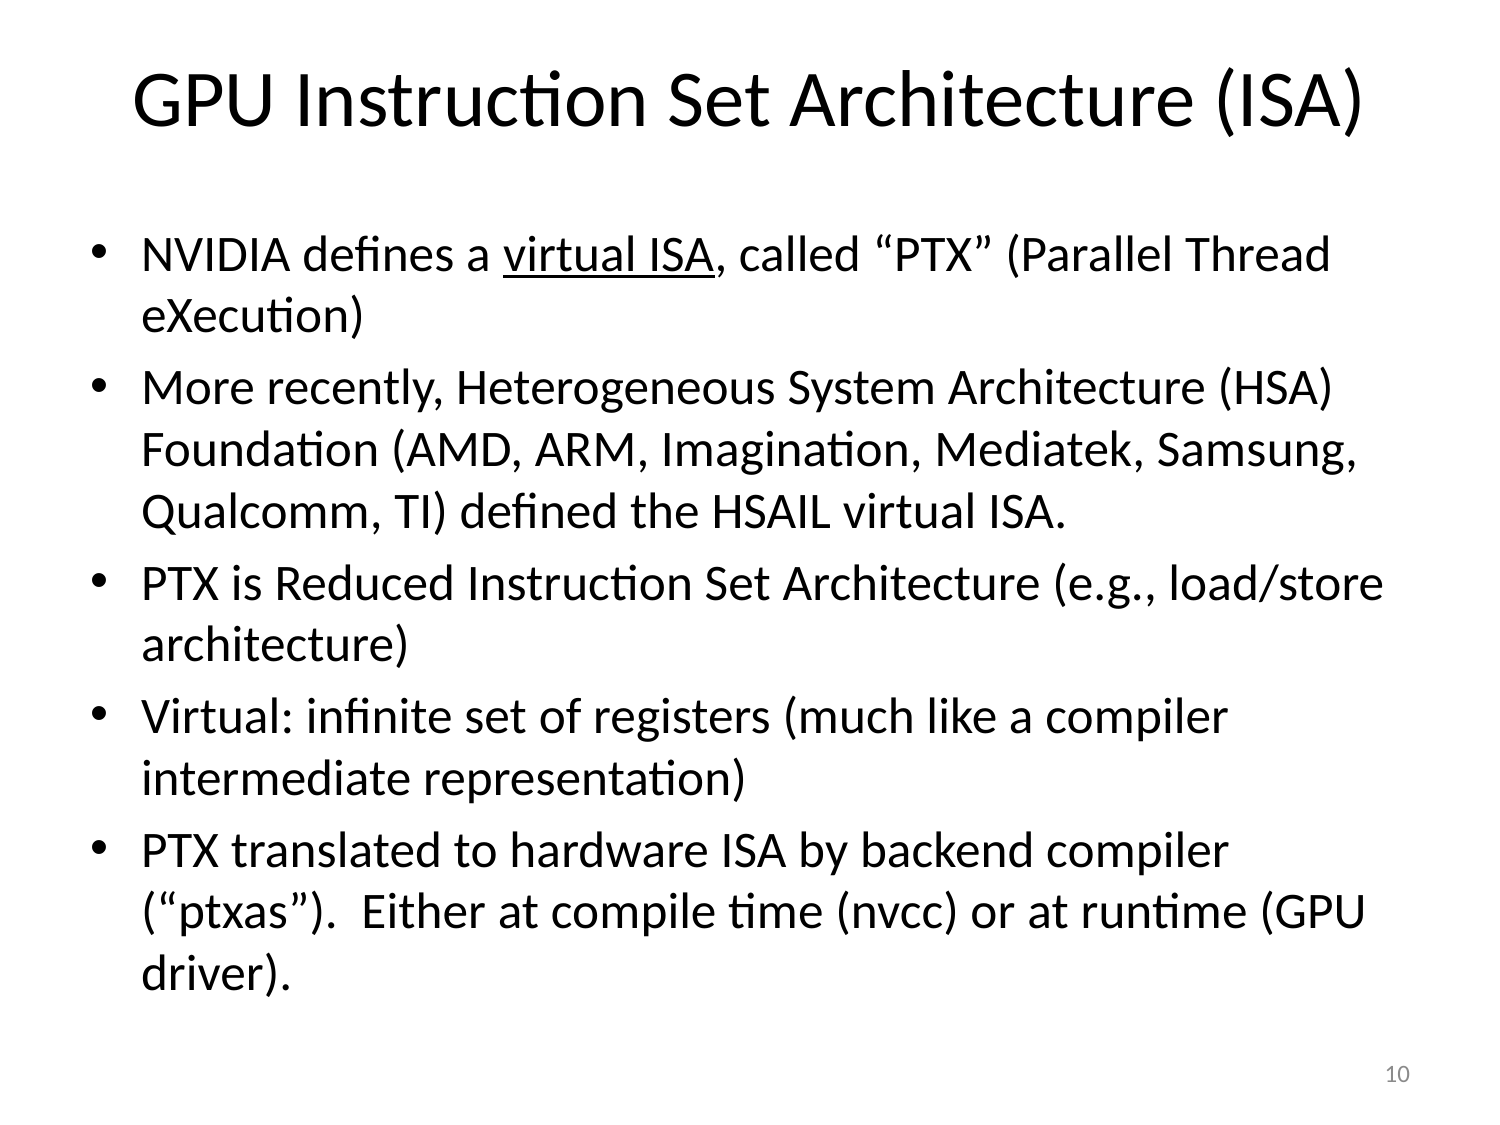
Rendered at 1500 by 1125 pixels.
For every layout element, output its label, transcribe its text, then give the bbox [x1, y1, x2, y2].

list NVIDIA defines a virtual ISA, called “PTX” (Parallel Thread eXecution) More recently, Heterogeneous System Architecture (HSA) Foundation (AMD, ARM, Imagination, Mediatek, Samsung, Qualcomm, TI) defined the HSAIL virtual ISA. PTX is Reduced Instruction Set Architecture (e.g., load/store architecture) Virtual: infinite set of registers (much like a compiler intermediate representation) PTX translated to hardware ISA by backend compiler (“ptxas”). Either at compile time (nvcc) or at runtime (GPU driver). [75, 212, 1425, 1013]
slide_number 10 [1074, 1042, 1425, 1103]
title GPU Instruction Set Architecture (ISA) [75, 0, 1425, 188]
